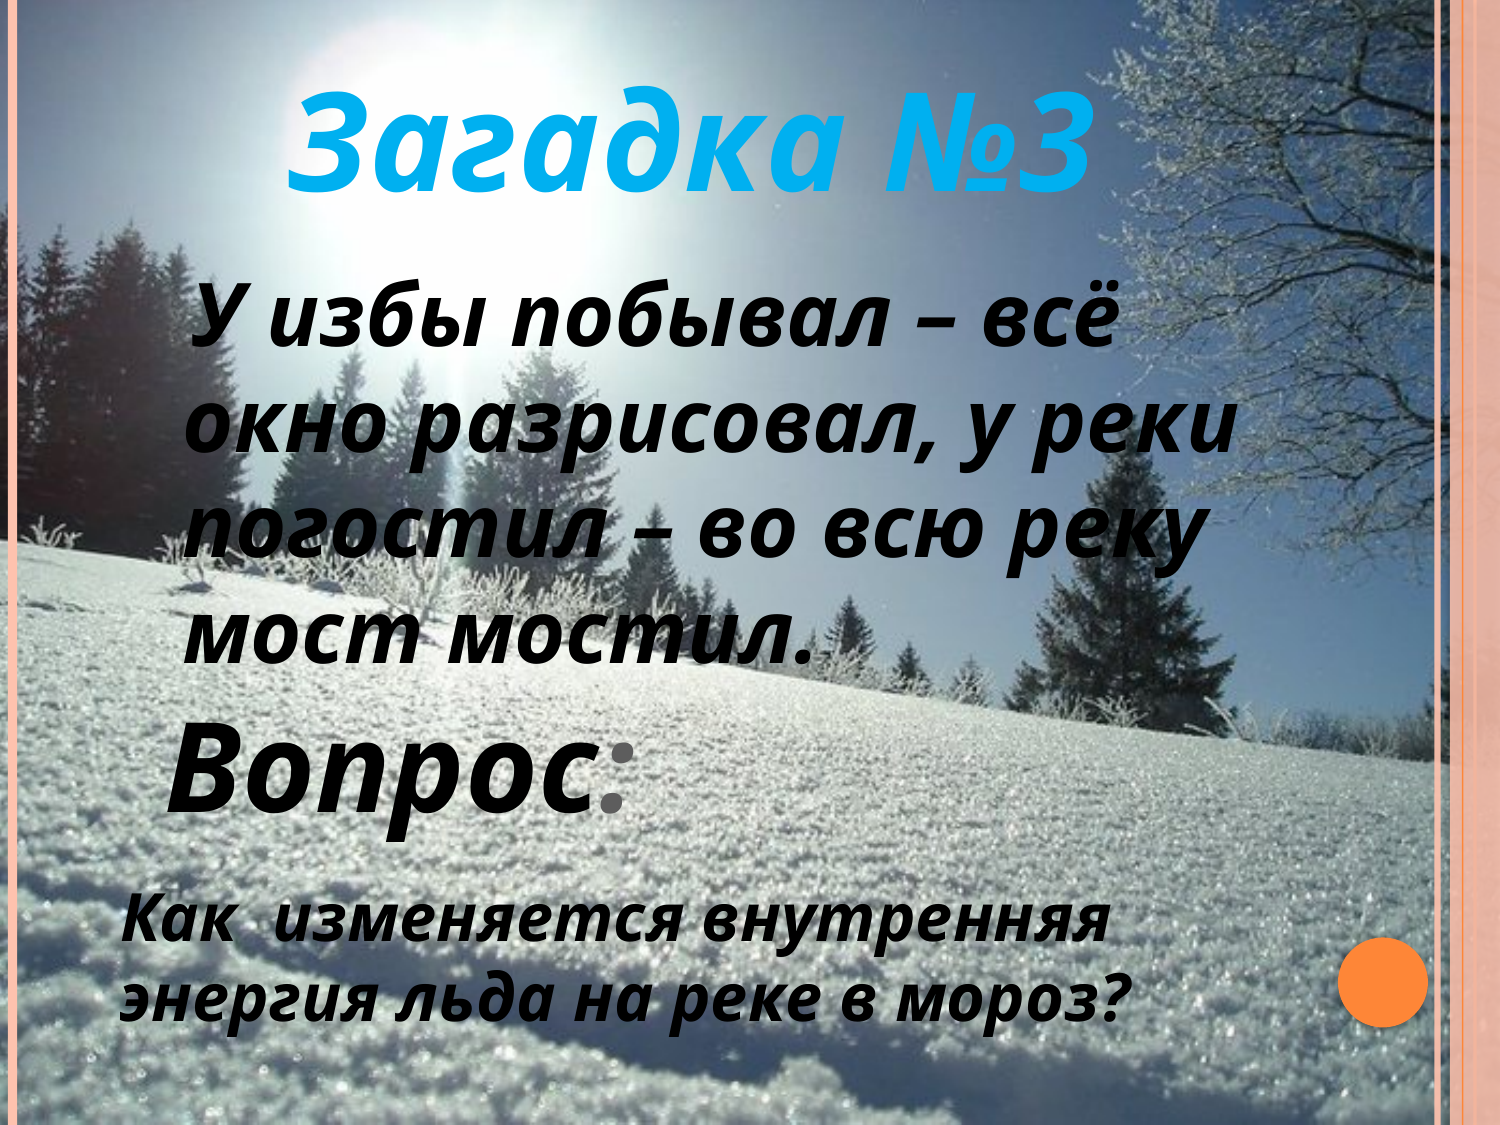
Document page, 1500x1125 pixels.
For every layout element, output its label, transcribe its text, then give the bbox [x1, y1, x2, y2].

text_box Вопрос: [149, 679, 651, 845]
picture [0, 0, 7, 1125]
text_box Как изменяется внутренняя энергия льда на реке в мороз? [87, 867, 1147, 1042]
text_box Загадка №3 [46, 46, 1336, 227]
picture [1441, 0, 1449, 1125]
picture [18, 0, 1434, 1125]
list У избы побывал – всё окно разрисовал, у реки погостил – во всю реку мост мостил. [128, 246, 1354, 694]
